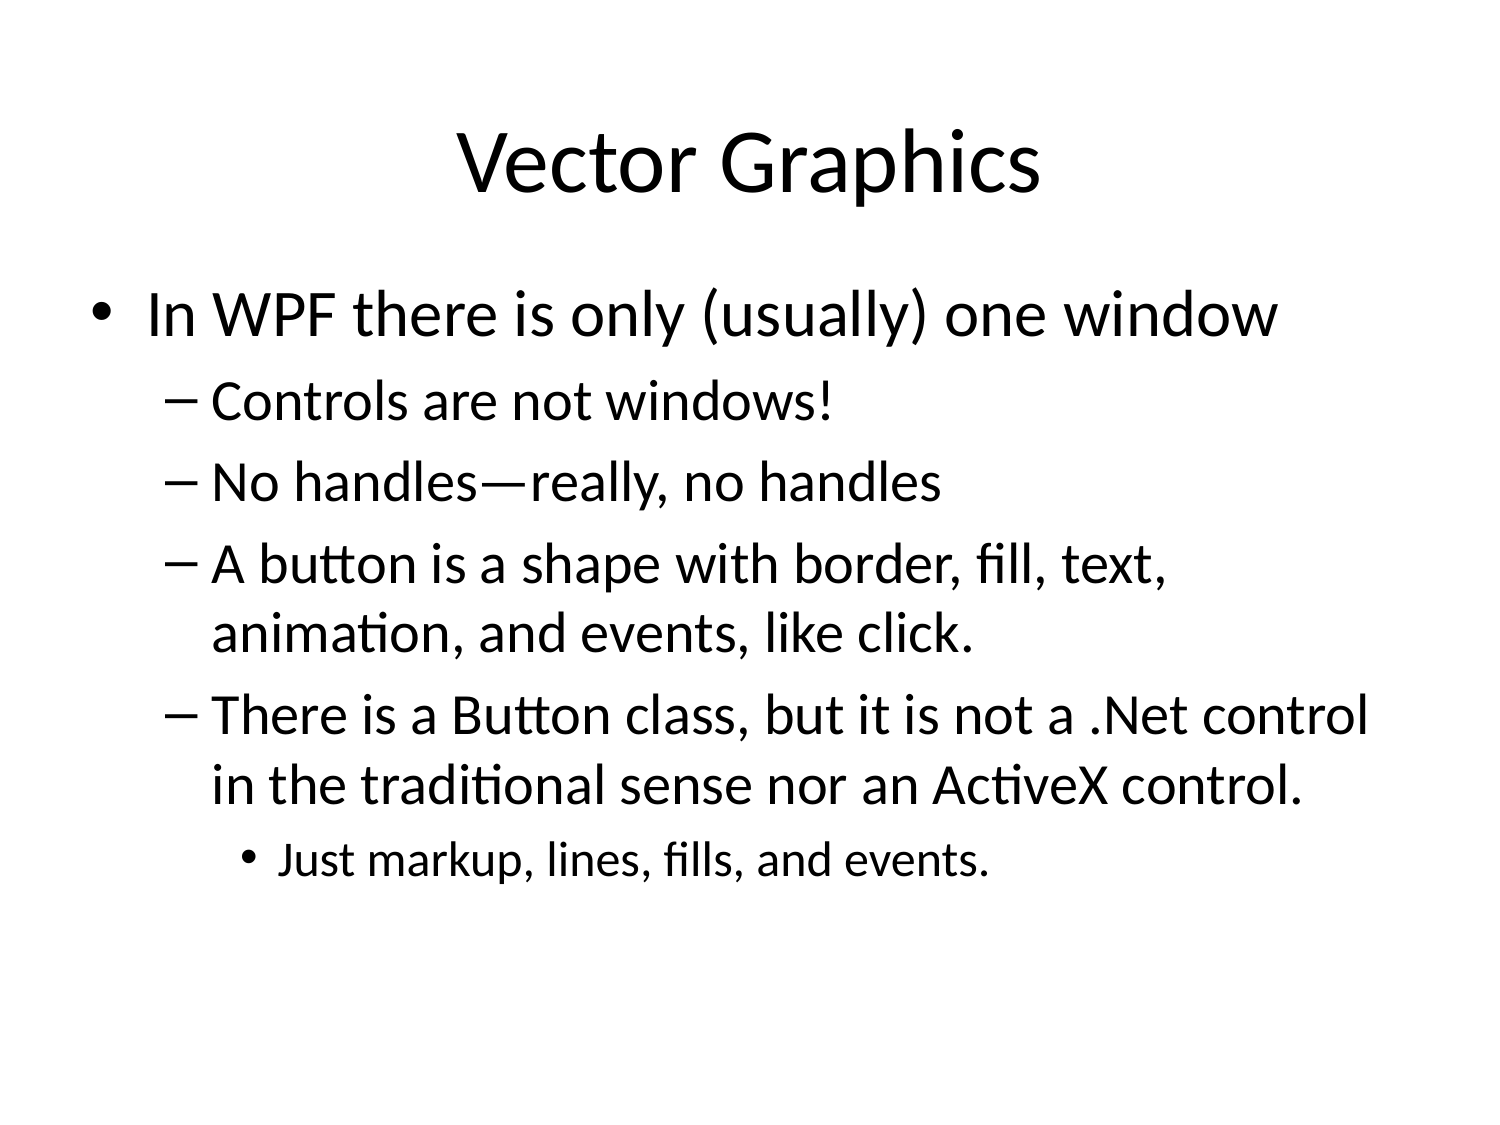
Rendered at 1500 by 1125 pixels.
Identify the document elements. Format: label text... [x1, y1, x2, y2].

list In WPF there is only (usually) one window Controls are not windows! No handles—really, no handles A button is a shape with border, fill, text, animation, and events, like click. There is a Button class, but it is not a .Net control in the traditional sense nor an ActiveX control. Just markup, lines, fills, and events. [75, 262, 1425, 1005]
title Vector Graphics [75, 75, 1425, 238]
